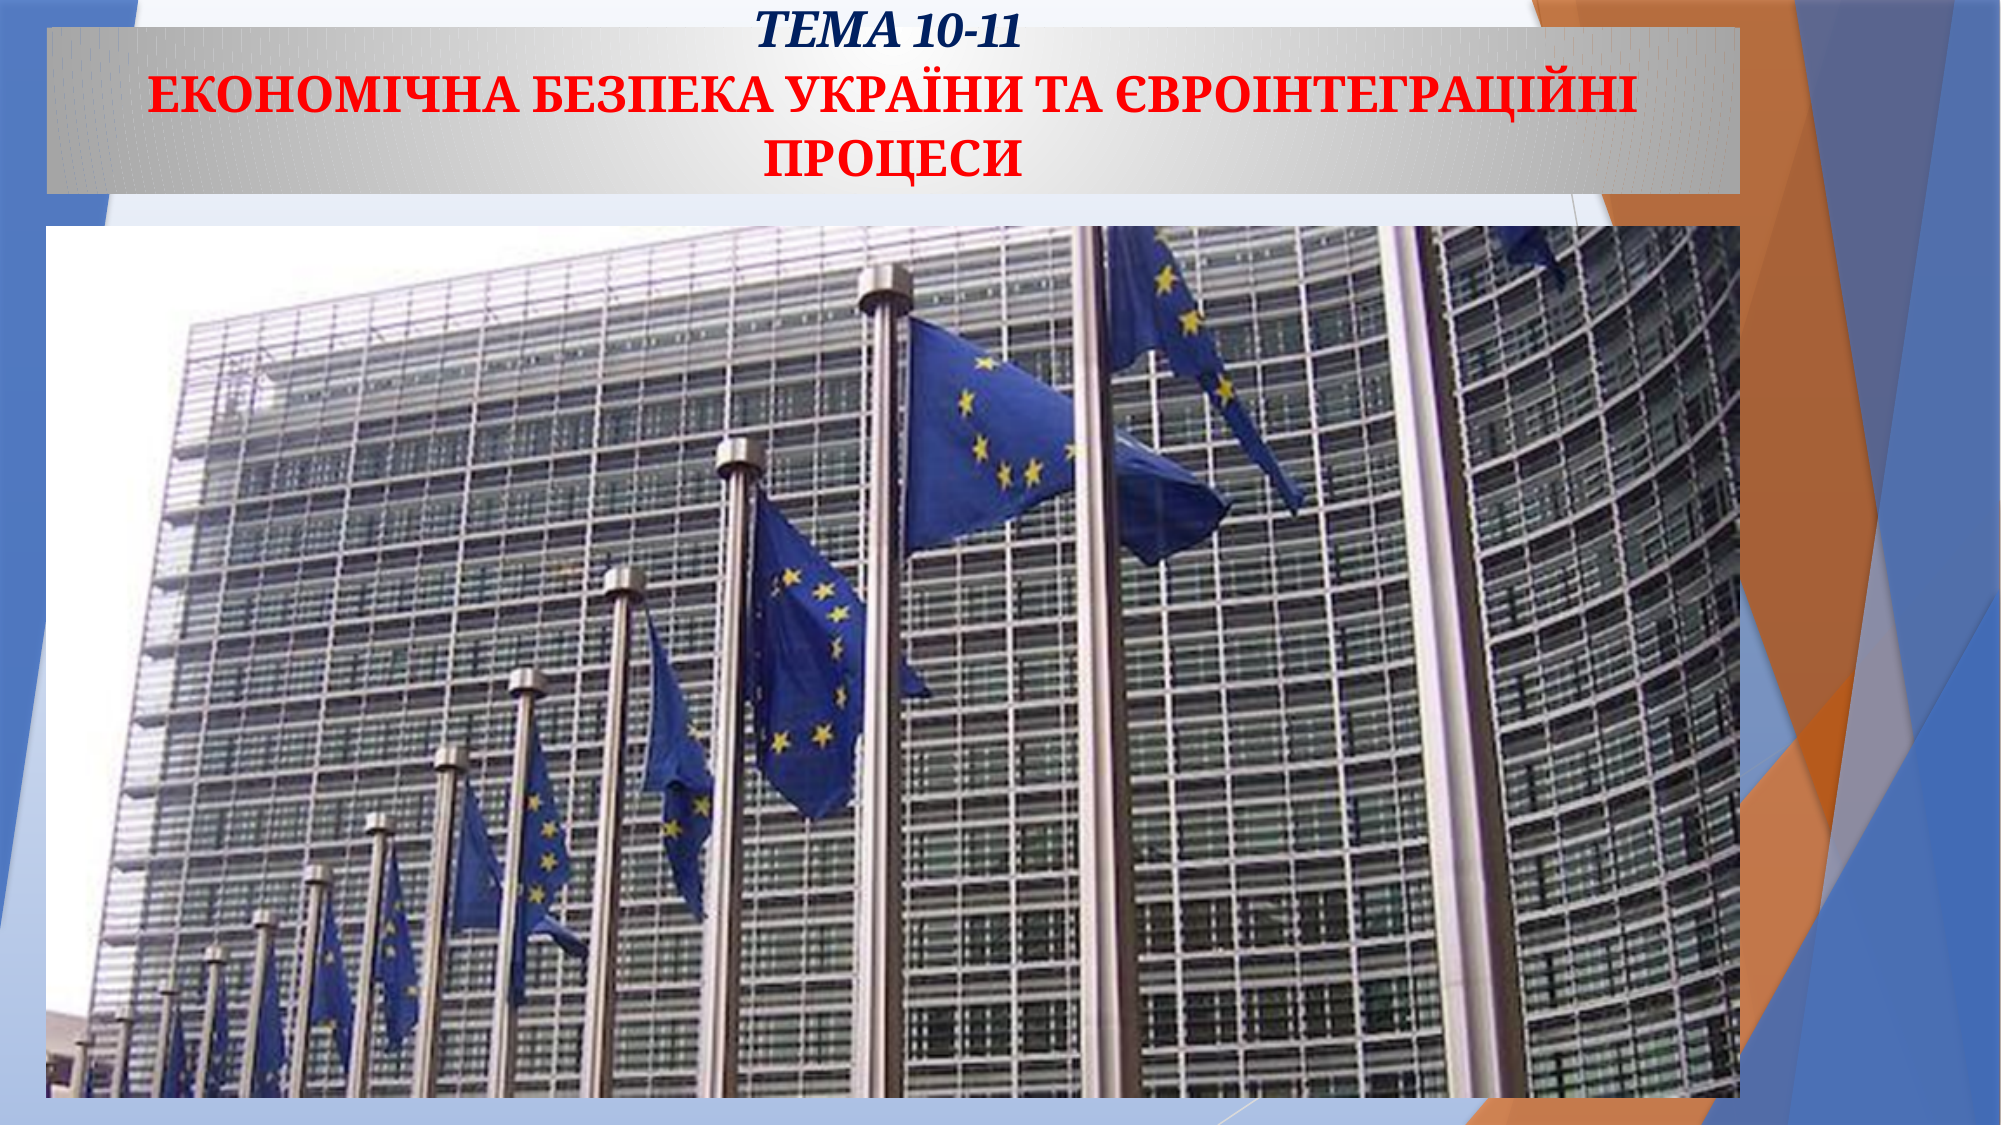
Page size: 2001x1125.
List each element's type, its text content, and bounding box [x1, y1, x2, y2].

title ТЕМА 10-11 ЕКОНОМІЧНА БЕЗПЕКА УКРАЇНИ ТА ЄВРОІНТЕГРАЦІЙНІ ПРОЦЕСИ [46, 27, 1740, 194]
picture [46, 225, 1741, 1098]
